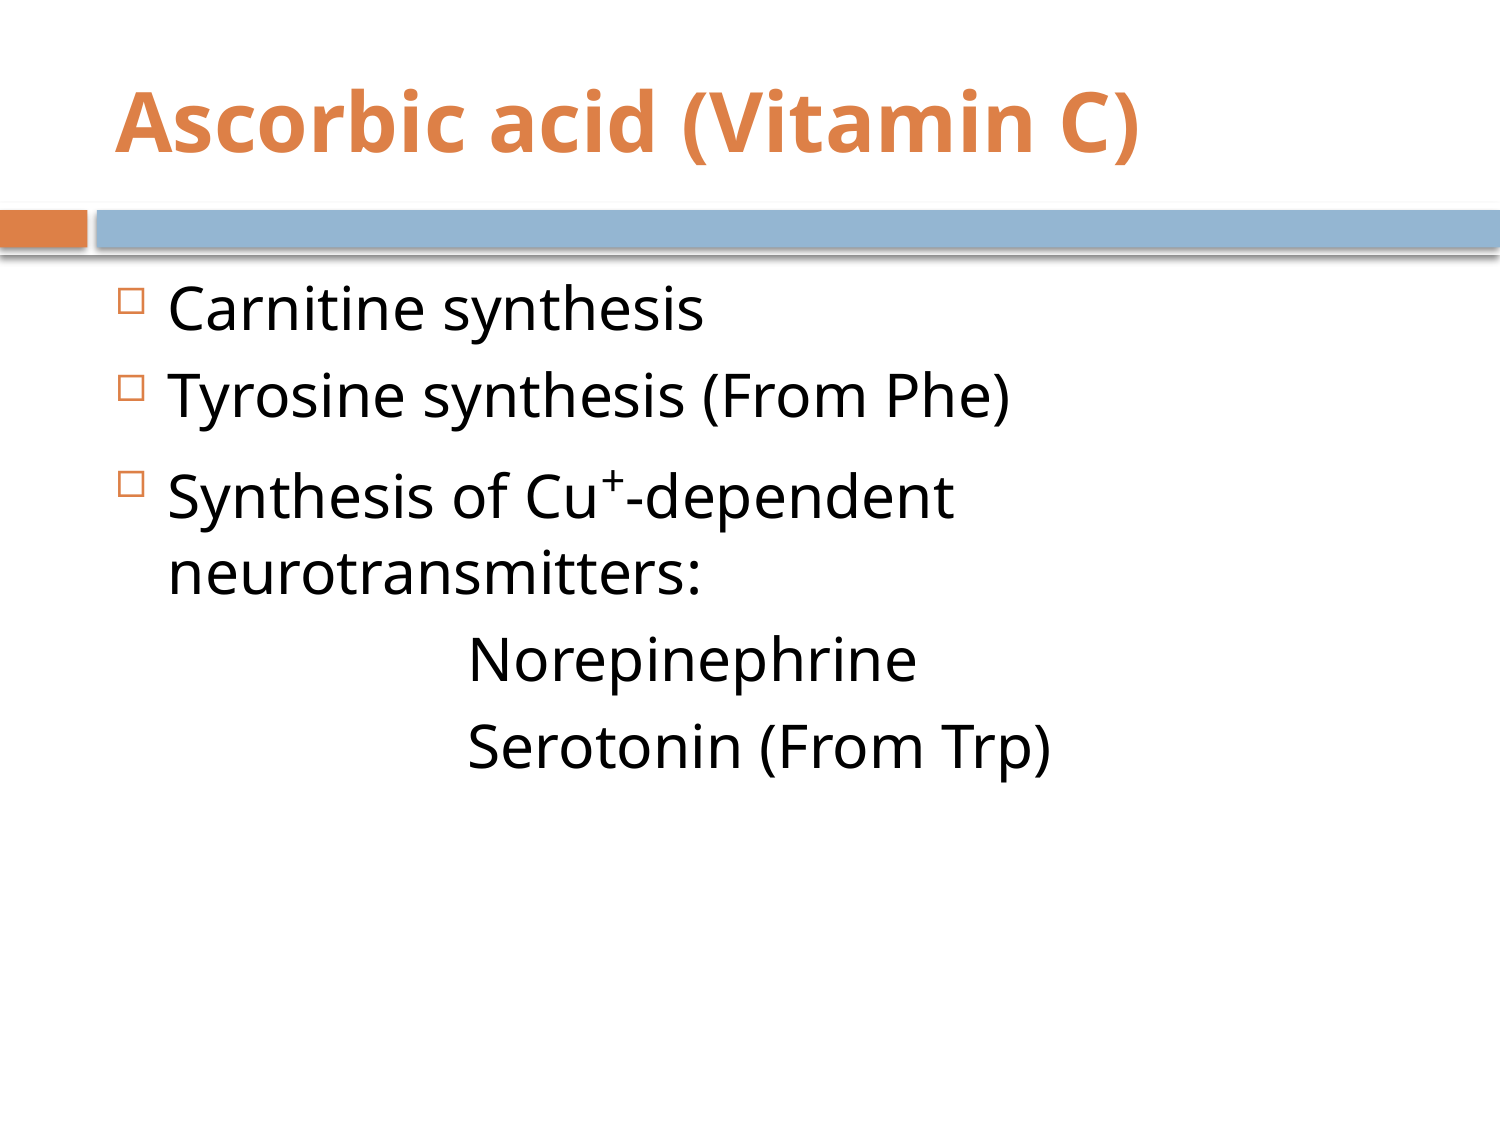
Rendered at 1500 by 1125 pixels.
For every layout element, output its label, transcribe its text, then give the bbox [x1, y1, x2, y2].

title Ascorbic acid (Vitamin C) [100, 37, 1438, 200]
list Carnitine synthesis Tyrosine synthesis (From Phe) Synthesis of Cu+-dependent neurotransmitters: Norepinephrine Serotonin (From Trp) [100, 262, 1438, 1000]
